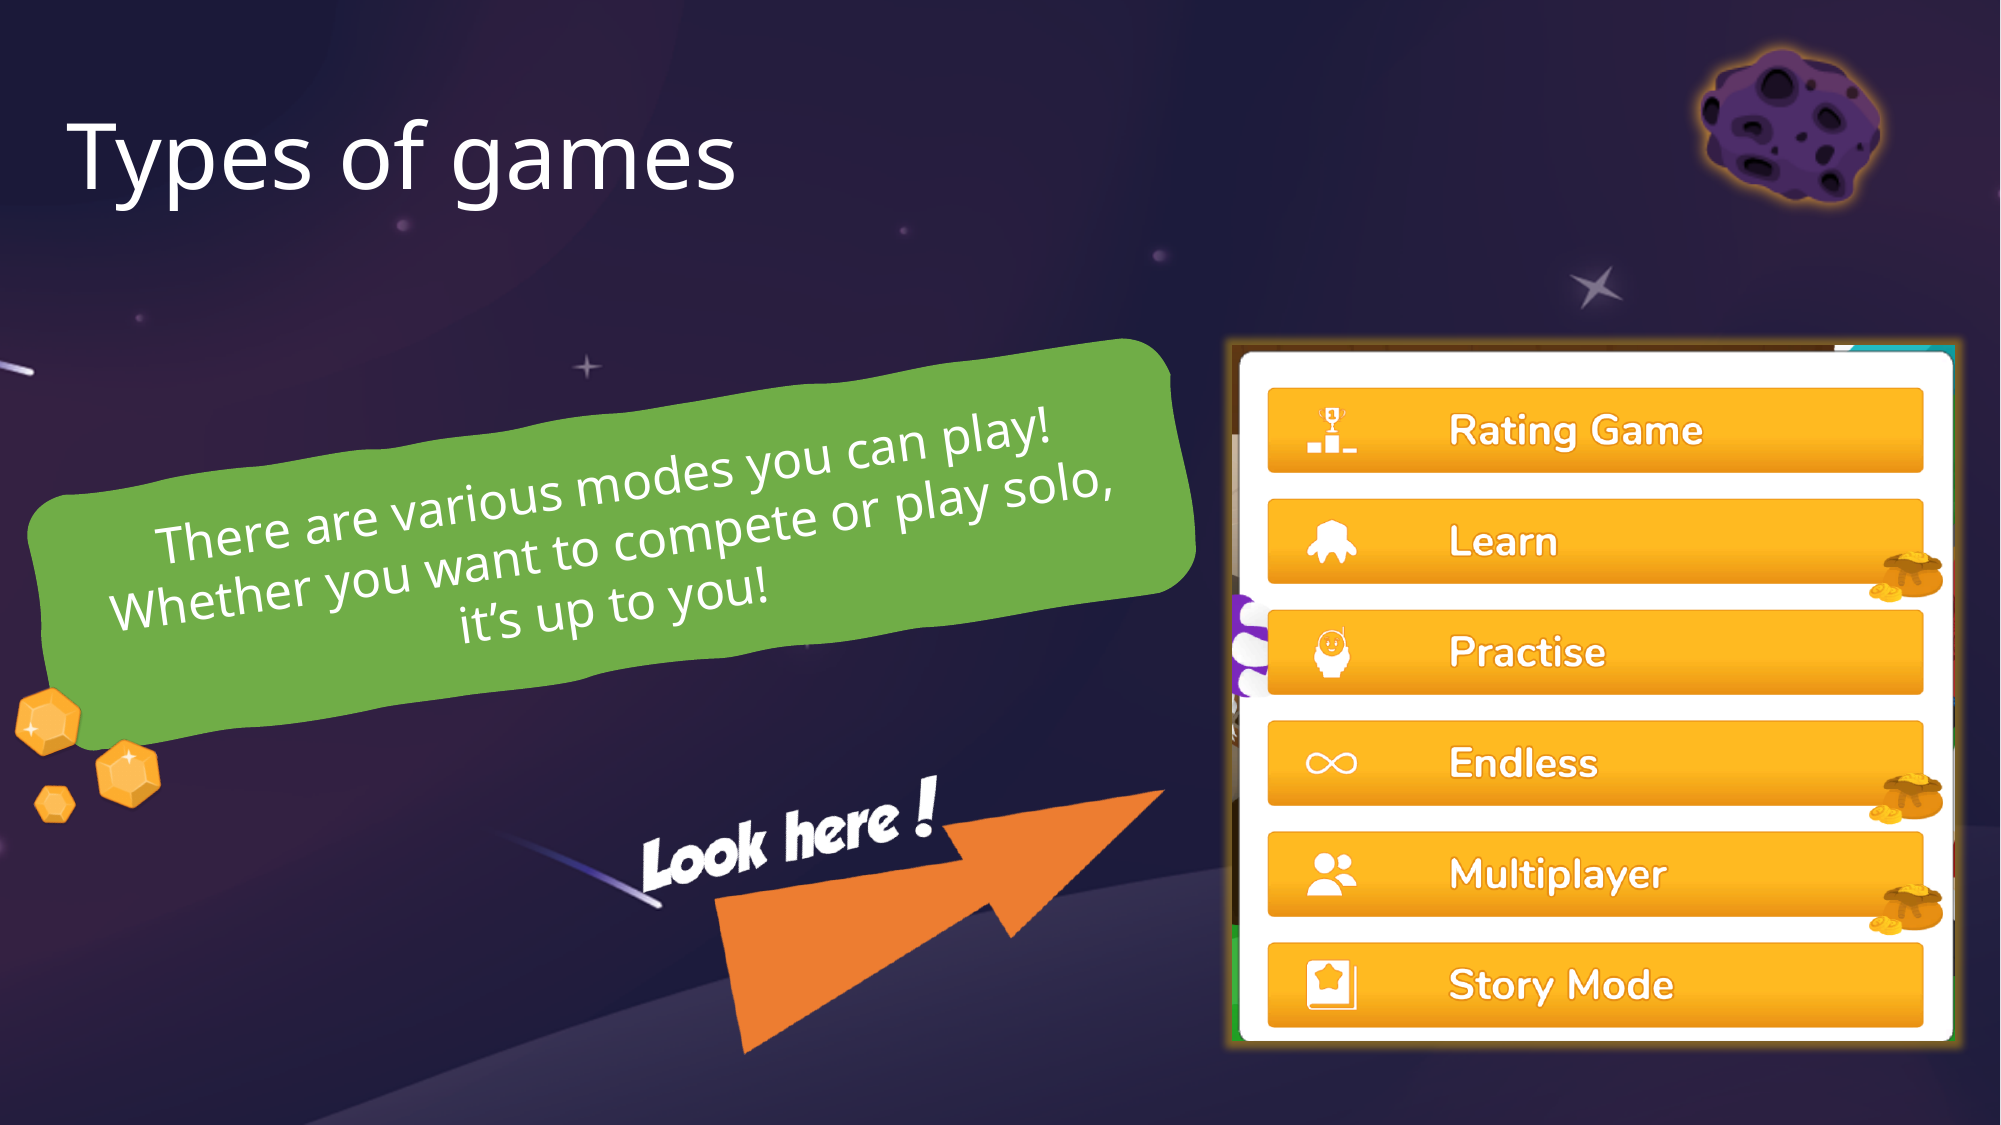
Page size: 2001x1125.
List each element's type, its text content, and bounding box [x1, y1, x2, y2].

text_box [26, 335, 1198, 679]
picture [0, 0, 2001, 1125]
title Types of games [51, 51, 1777, 270]
text_box [151, 650, 584, 744]
text_box There are various modes you can play! Whether you want to compete or play solo, it’s up to you! [53, 370, 1171, 703]
